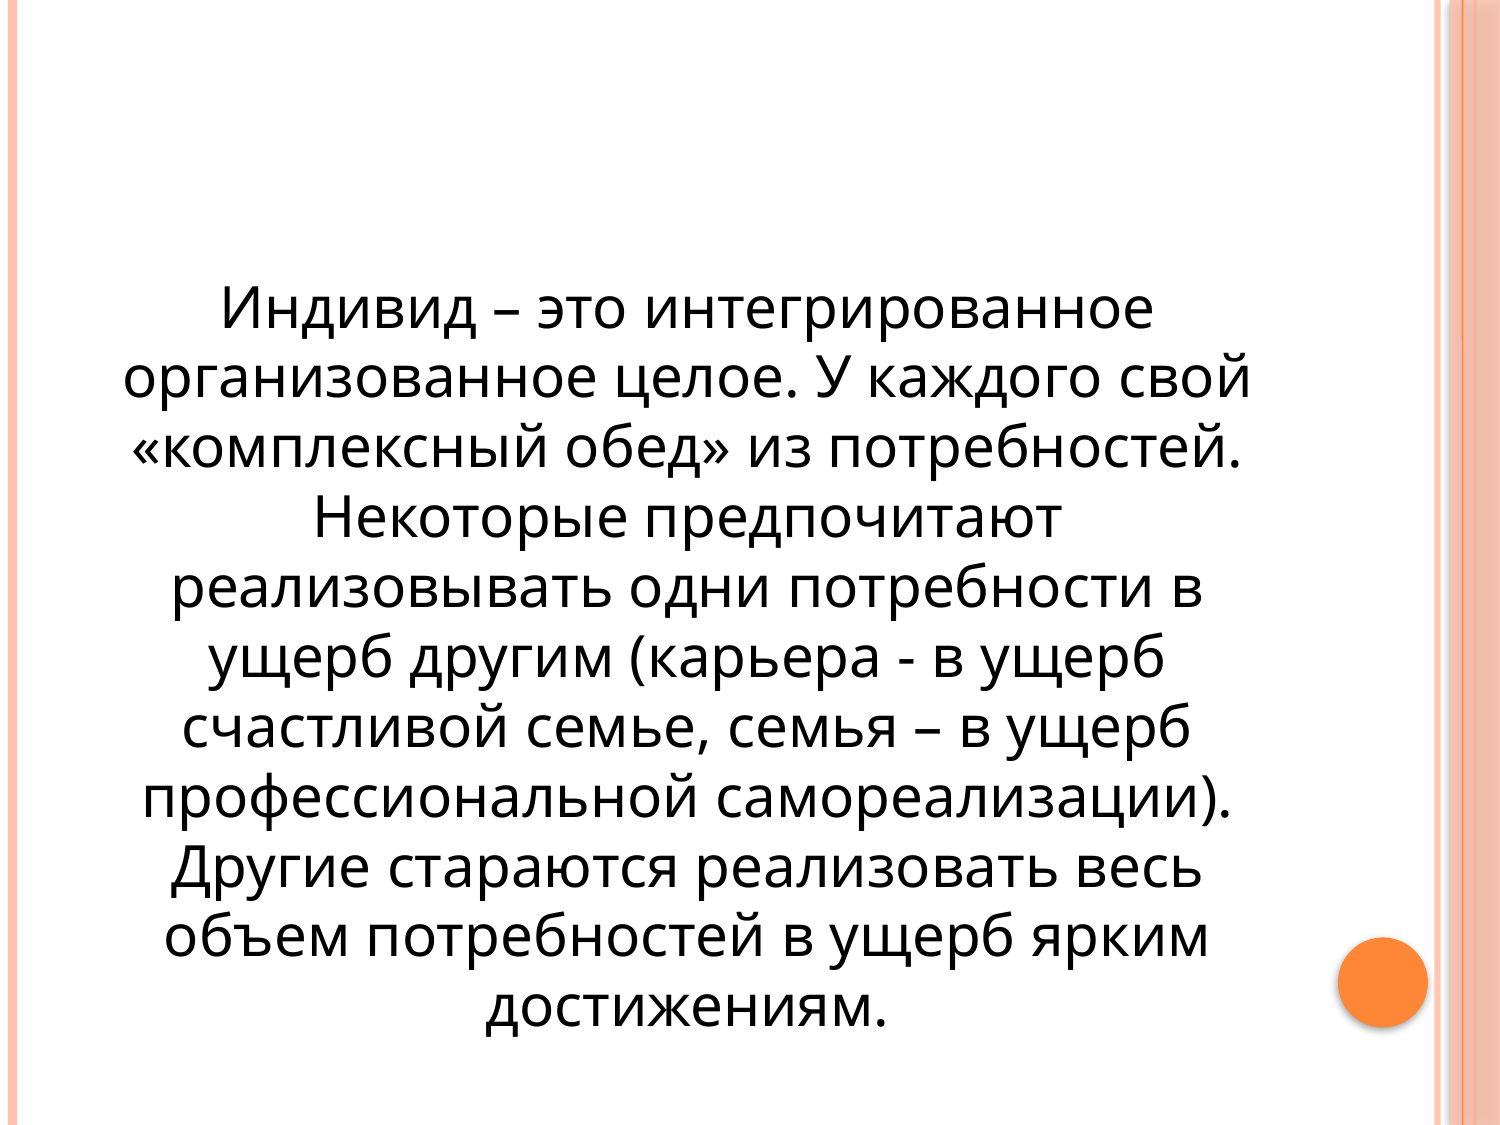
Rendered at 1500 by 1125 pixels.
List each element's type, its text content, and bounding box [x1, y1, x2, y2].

list Индивид – это интегрированное организованное целое. У каждого свой «комплексный обед» из потребностей. Некоторые предпочитают реализовывать одни потребности в ущерб другим (карьера - в ущерб счастливой семье, семья – в ущерб профессиональной самореализации). Другие стараются реализовать весь объем потребностей в ущерб ярким достижениям. [75, 262, 1300, 1062]
